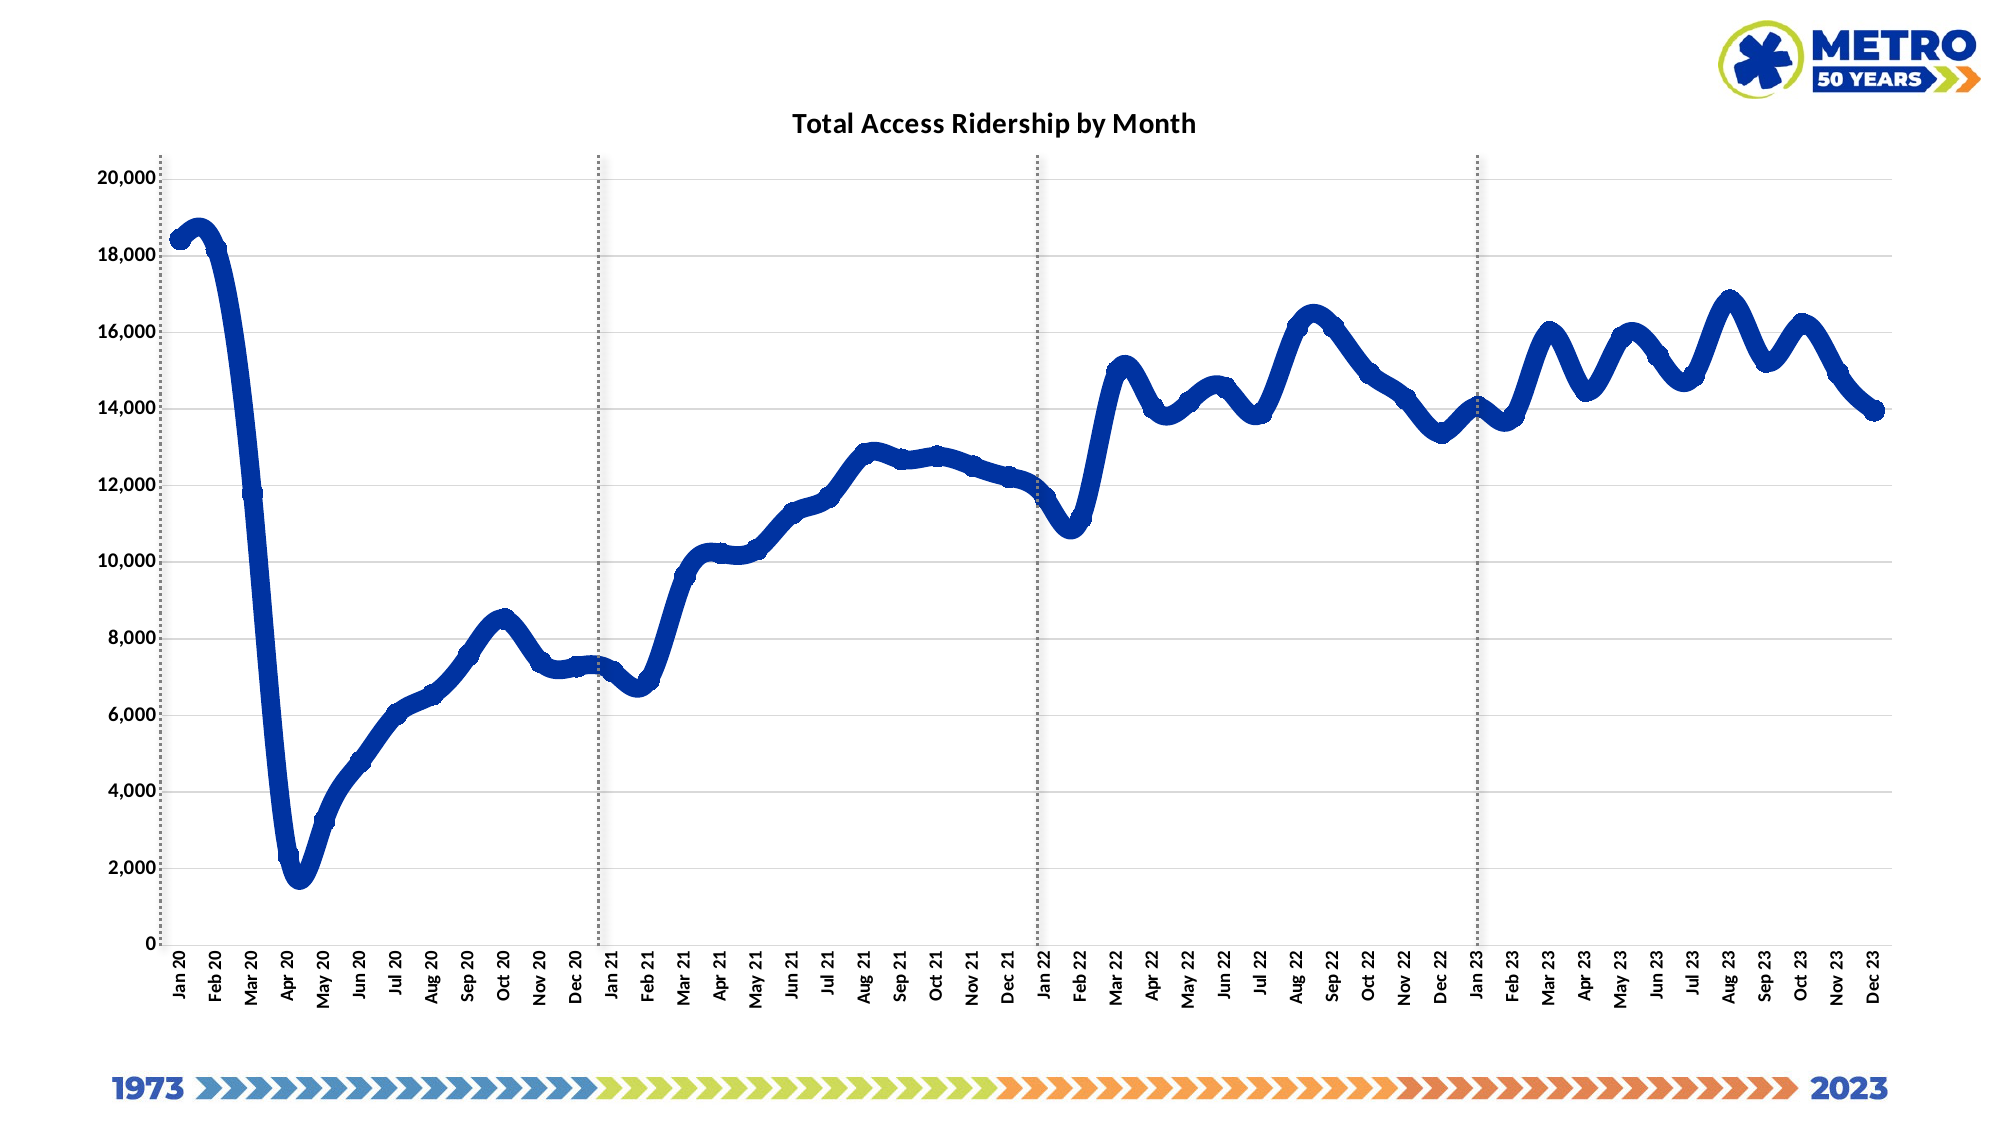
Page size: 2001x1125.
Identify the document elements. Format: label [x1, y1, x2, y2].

picture [0, 1062, 2000, 1125]
chart [59, 75, 1930, 1029]
picture [1717, 20, 1981, 99]
